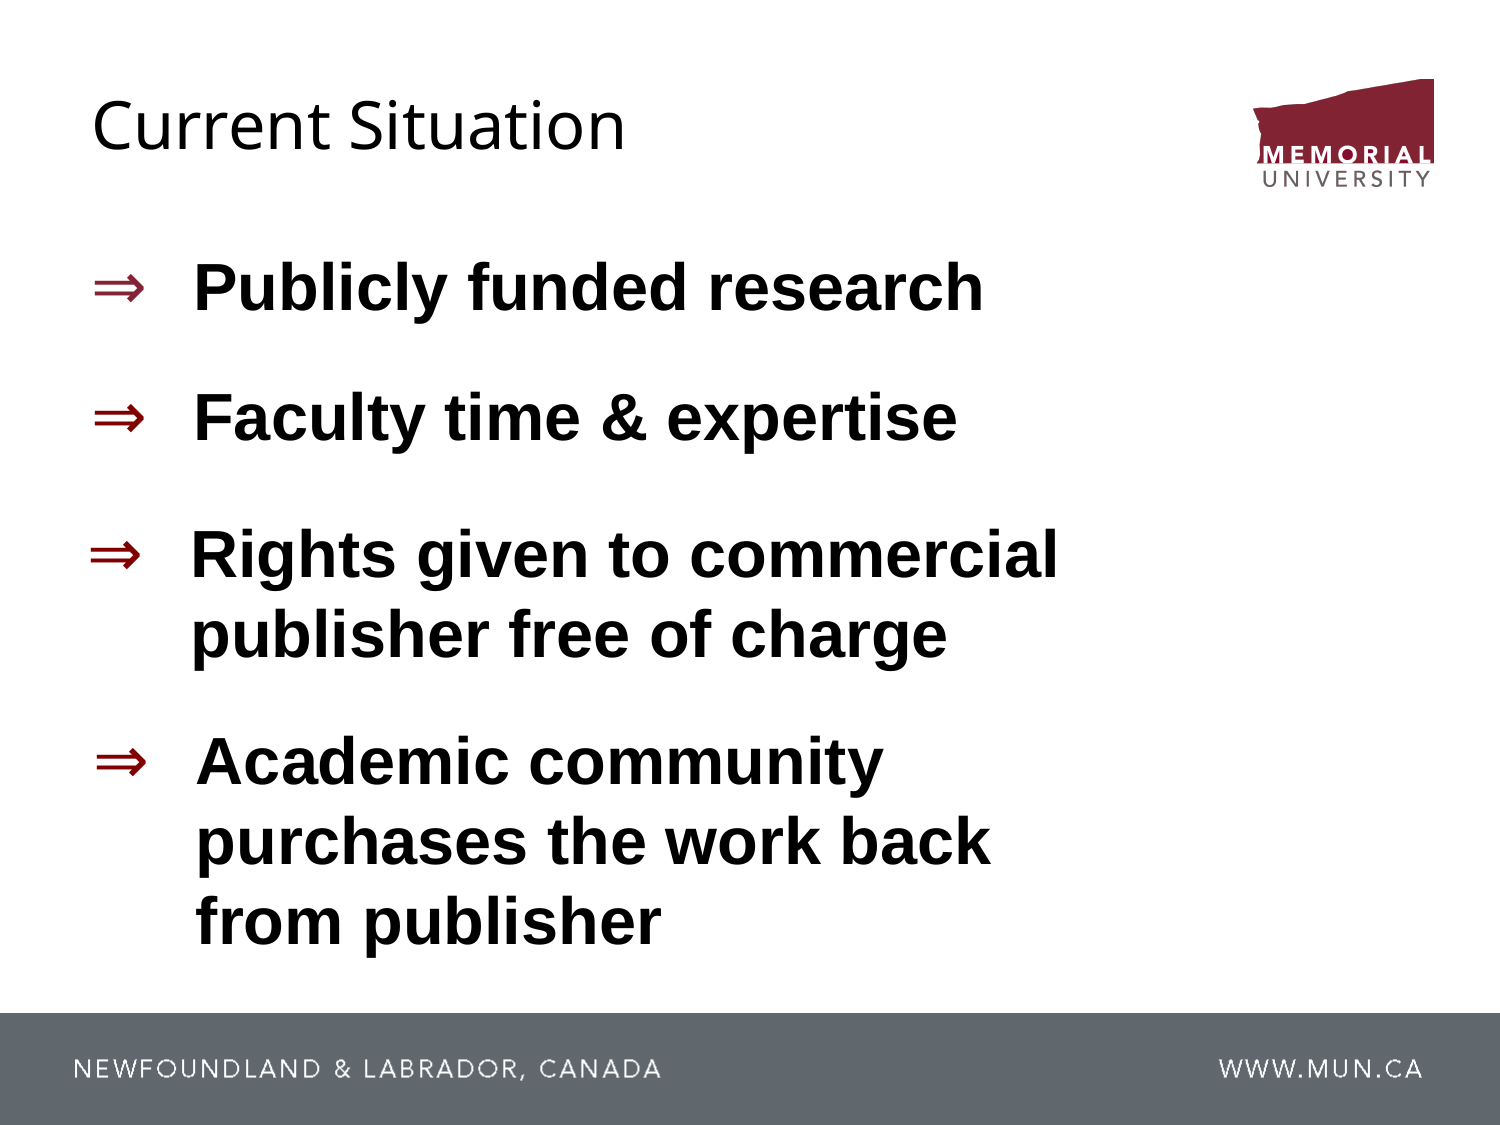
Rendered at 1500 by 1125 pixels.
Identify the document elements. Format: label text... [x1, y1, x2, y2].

text_box Rights given to commercial publisher free of charge [72, 503, 1105, 758]
text_box Academic community purchases the work back from publisher [78, 710, 1168, 966]
picture [1253, 79, 1434, 187]
list Publicly funded research [75, 236, 1228, 339]
picture [0, 1013, 1500, 1125]
title Current Situation [75, 59, 1225, 186]
text_box Faculty time & expertise [76, 366, 1178, 542]
